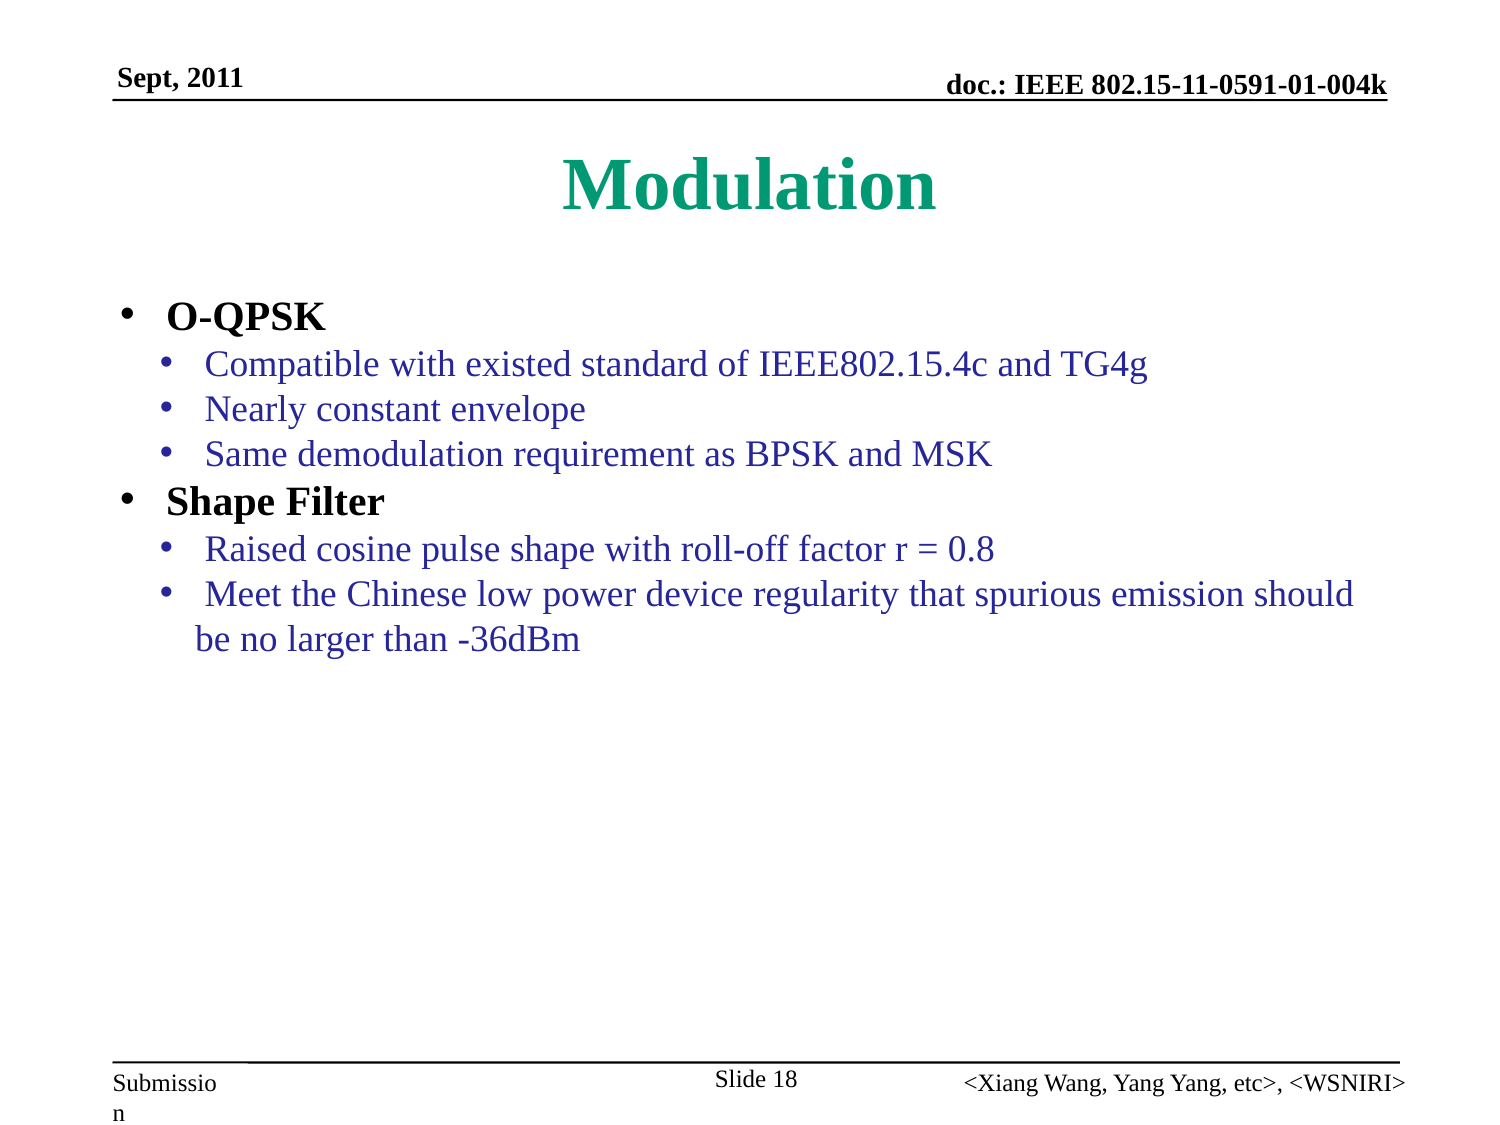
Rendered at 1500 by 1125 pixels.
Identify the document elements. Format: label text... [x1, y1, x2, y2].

slide_number Slide 18 [712, 1061, 800, 1093]
title Modulation [112, 112, 1388, 247]
text_box O-QPSK Compatible with existed standard of IEEE802.15.4c and TG4g Nearly constant envelope Same demodulation requirement as BPSK and MSK Shape Filter Raised cosine pulse shape with roll-off factor r = 0.8 Meet the Chinese low power device regularity that spurious emission should be no larger than -36dBm [105, 281, 1383, 696]
